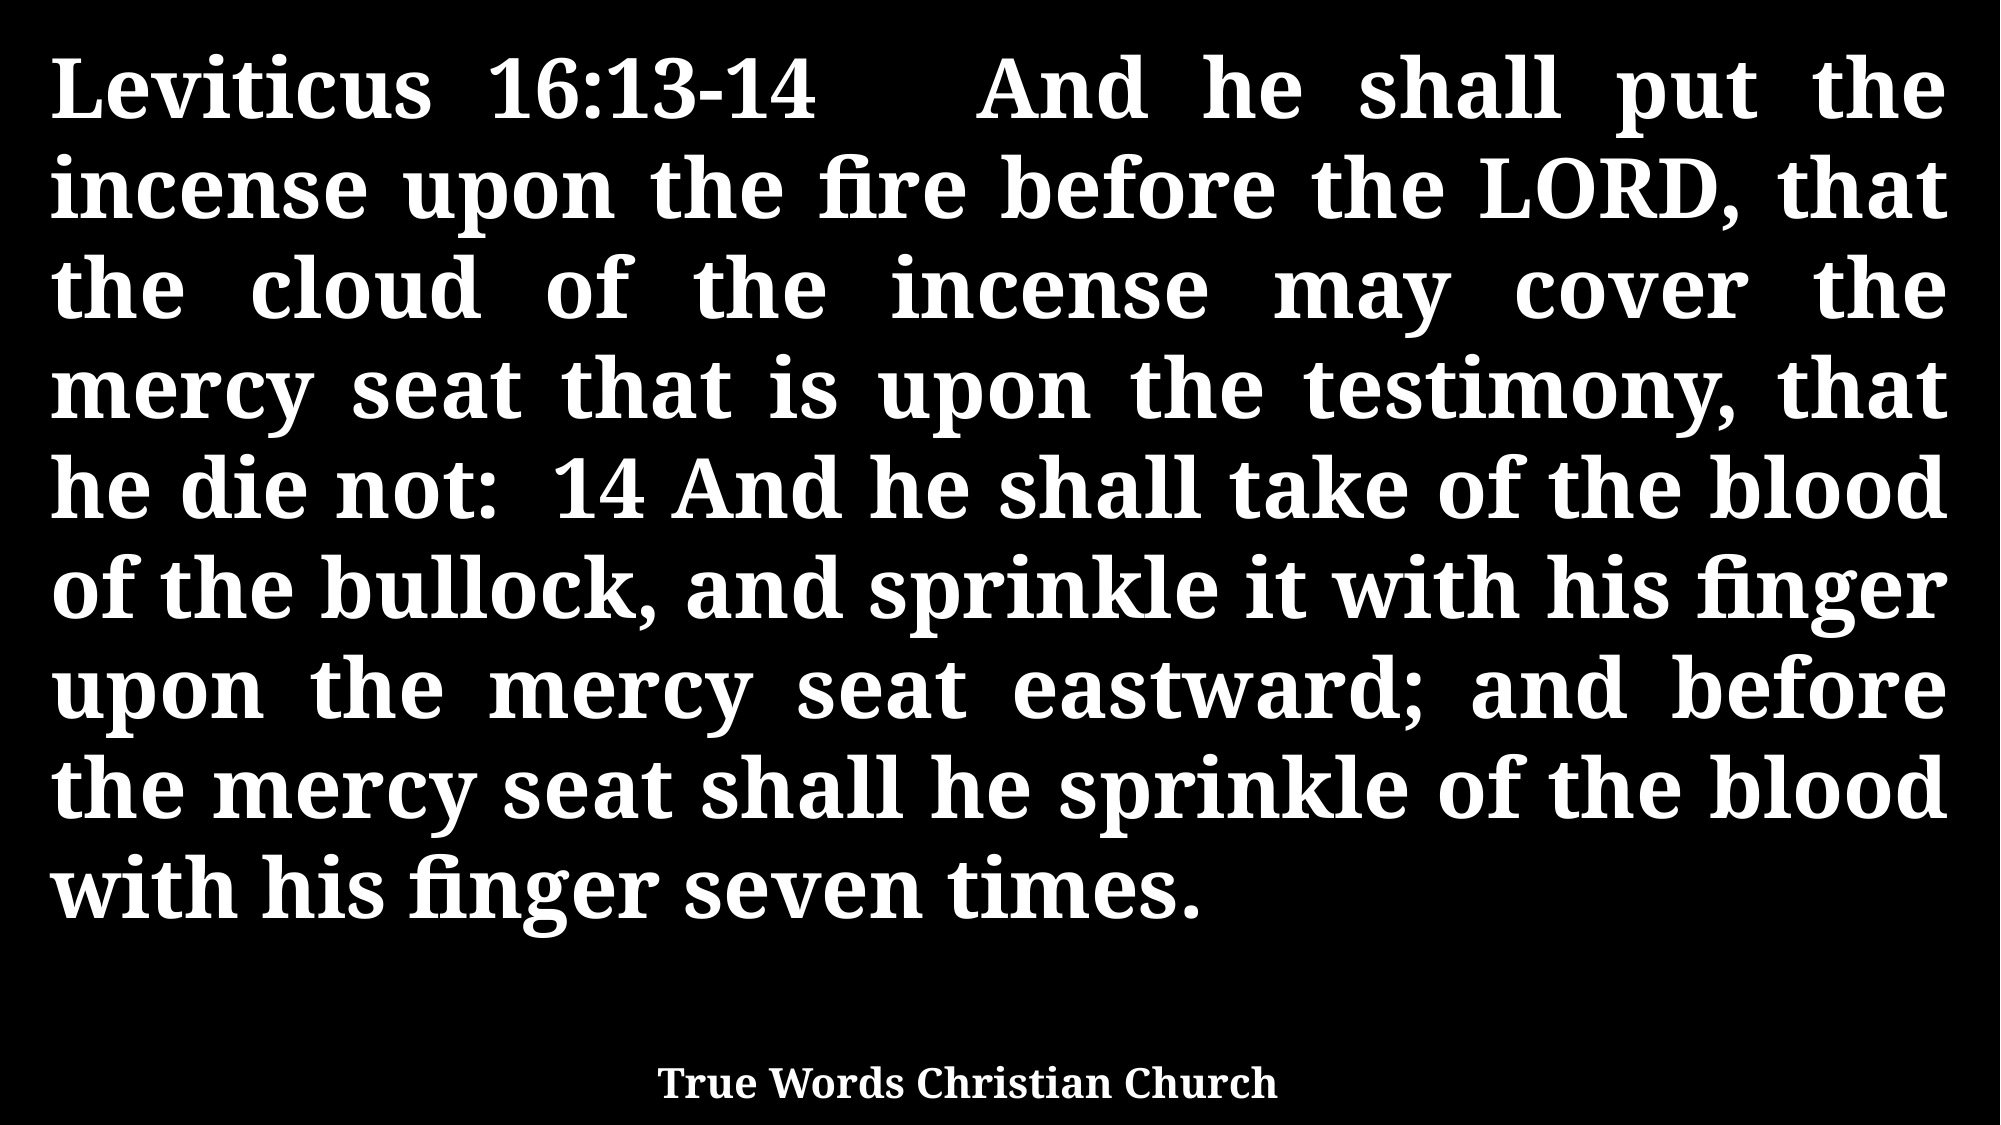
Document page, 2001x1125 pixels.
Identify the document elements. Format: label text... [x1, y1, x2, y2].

text_box Leviticus 16:13-14 And he shall put the incense upon the fire before the LORD, that the cloud of the incense may cover the mercy seat that is upon the testimony, that he die not: 14 And he shall take of the blood of the bullock, and sprinkle it with his finger upon the mercy seat eastward; and before the mercy seat shall he sprinkle of the blood with his finger seven times. [35, 28, 1965, 943]
text_box True Words Christian Church [642, 1049, 1294, 1114]
